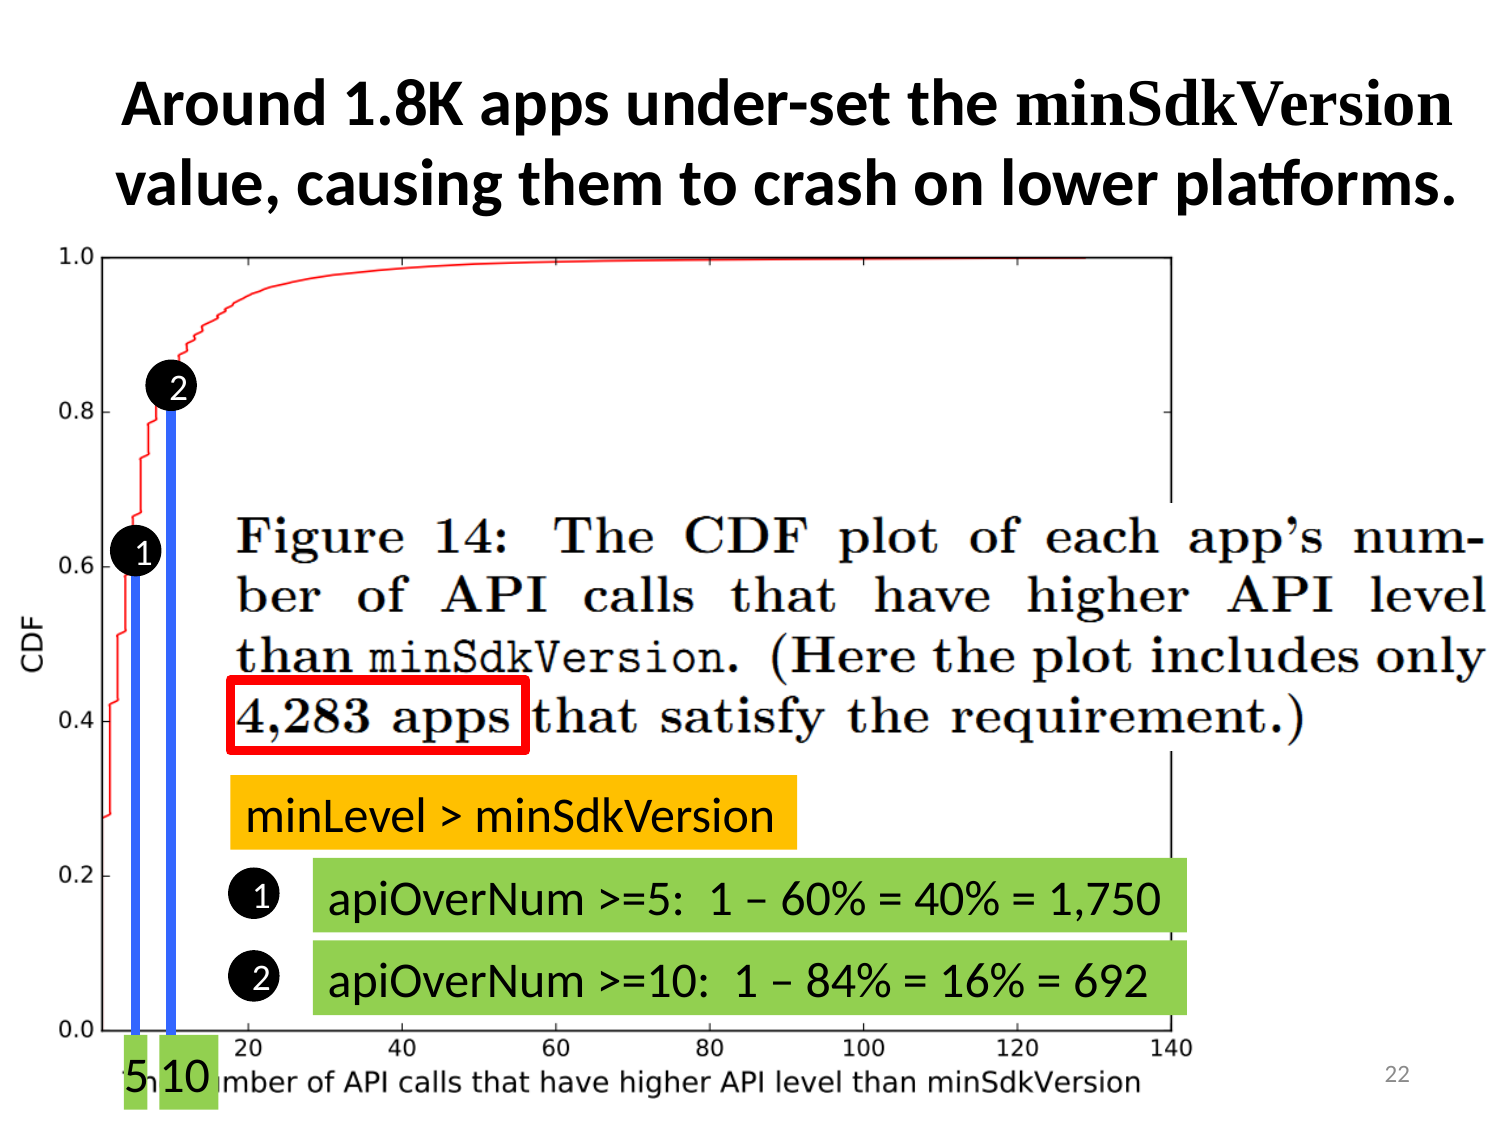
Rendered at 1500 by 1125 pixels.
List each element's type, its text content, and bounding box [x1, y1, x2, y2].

picture [17, 238, 1500, 1107]
title Around 1.8K apps under-set the minSdkVersion value, causing them to crash on lower platforms. [75, 45, 1500, 233]
slide_number 22 [1202, 1042, 1425, 1103]
